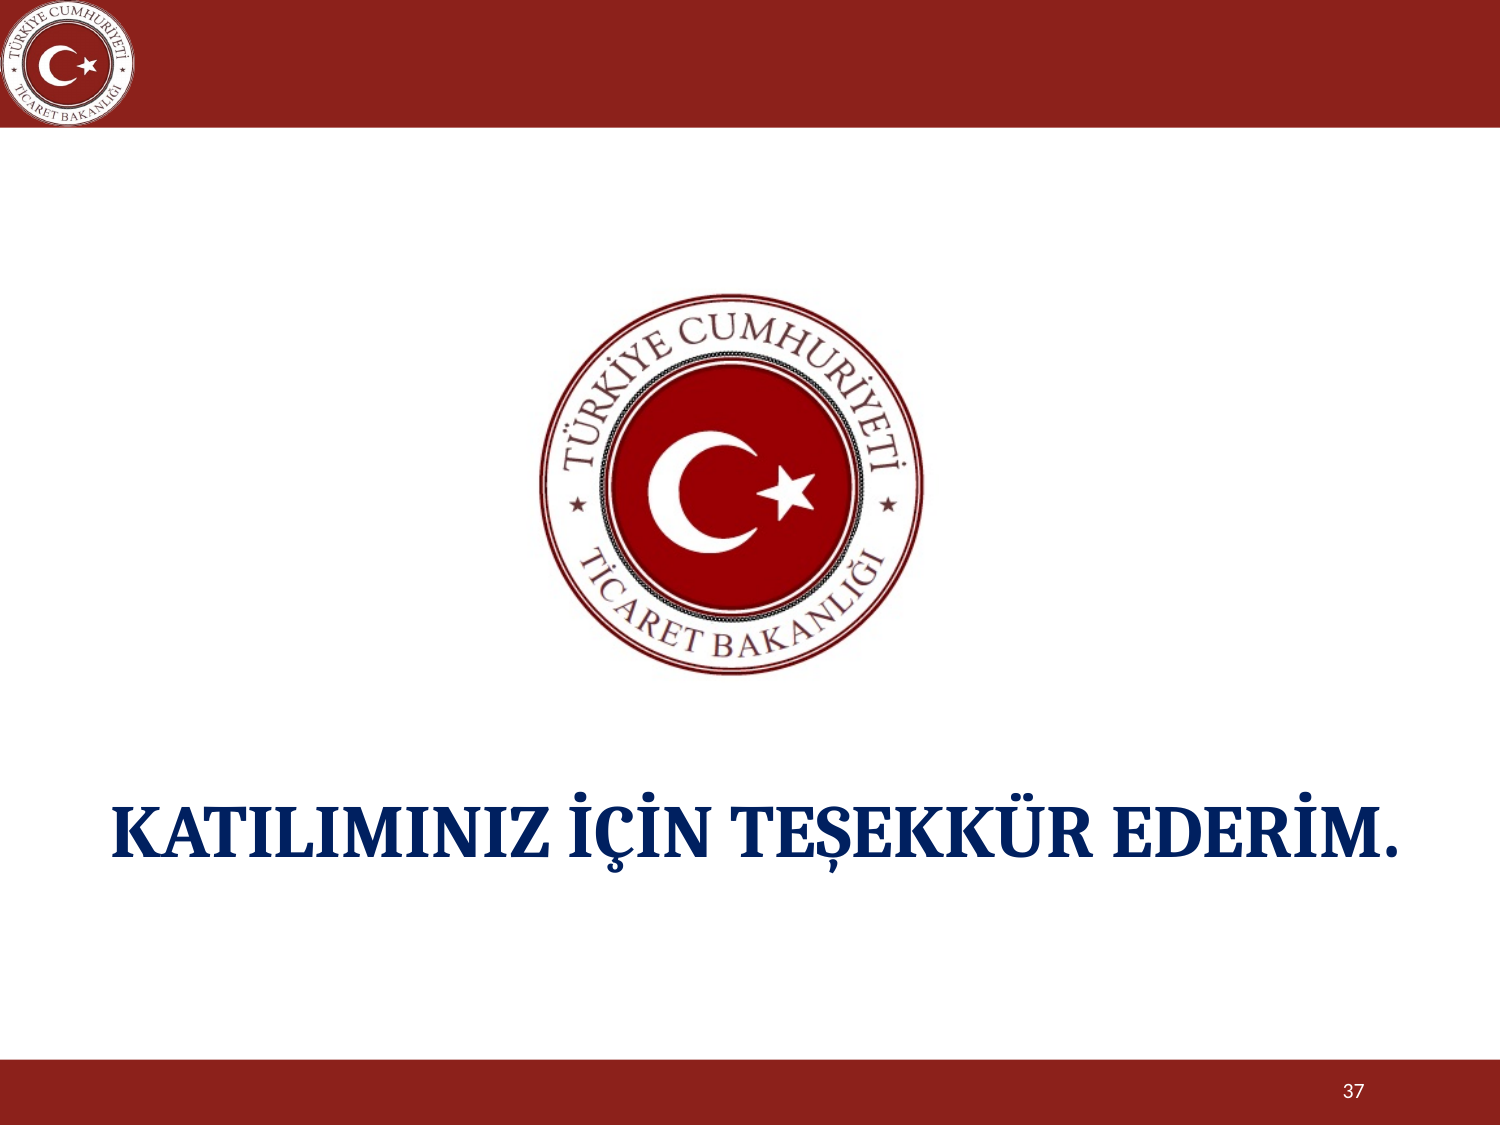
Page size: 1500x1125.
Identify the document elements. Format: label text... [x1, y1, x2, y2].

text_box KATILIMINIZ İÇİN TEŞEKKÜR EDERİM. [76, 775, 1436, 1011]
picture [506, 266, 940, 727]
slide_number 37 [1218, 1059, 1380, 1120]
picture [0, 0, 135, 127]
